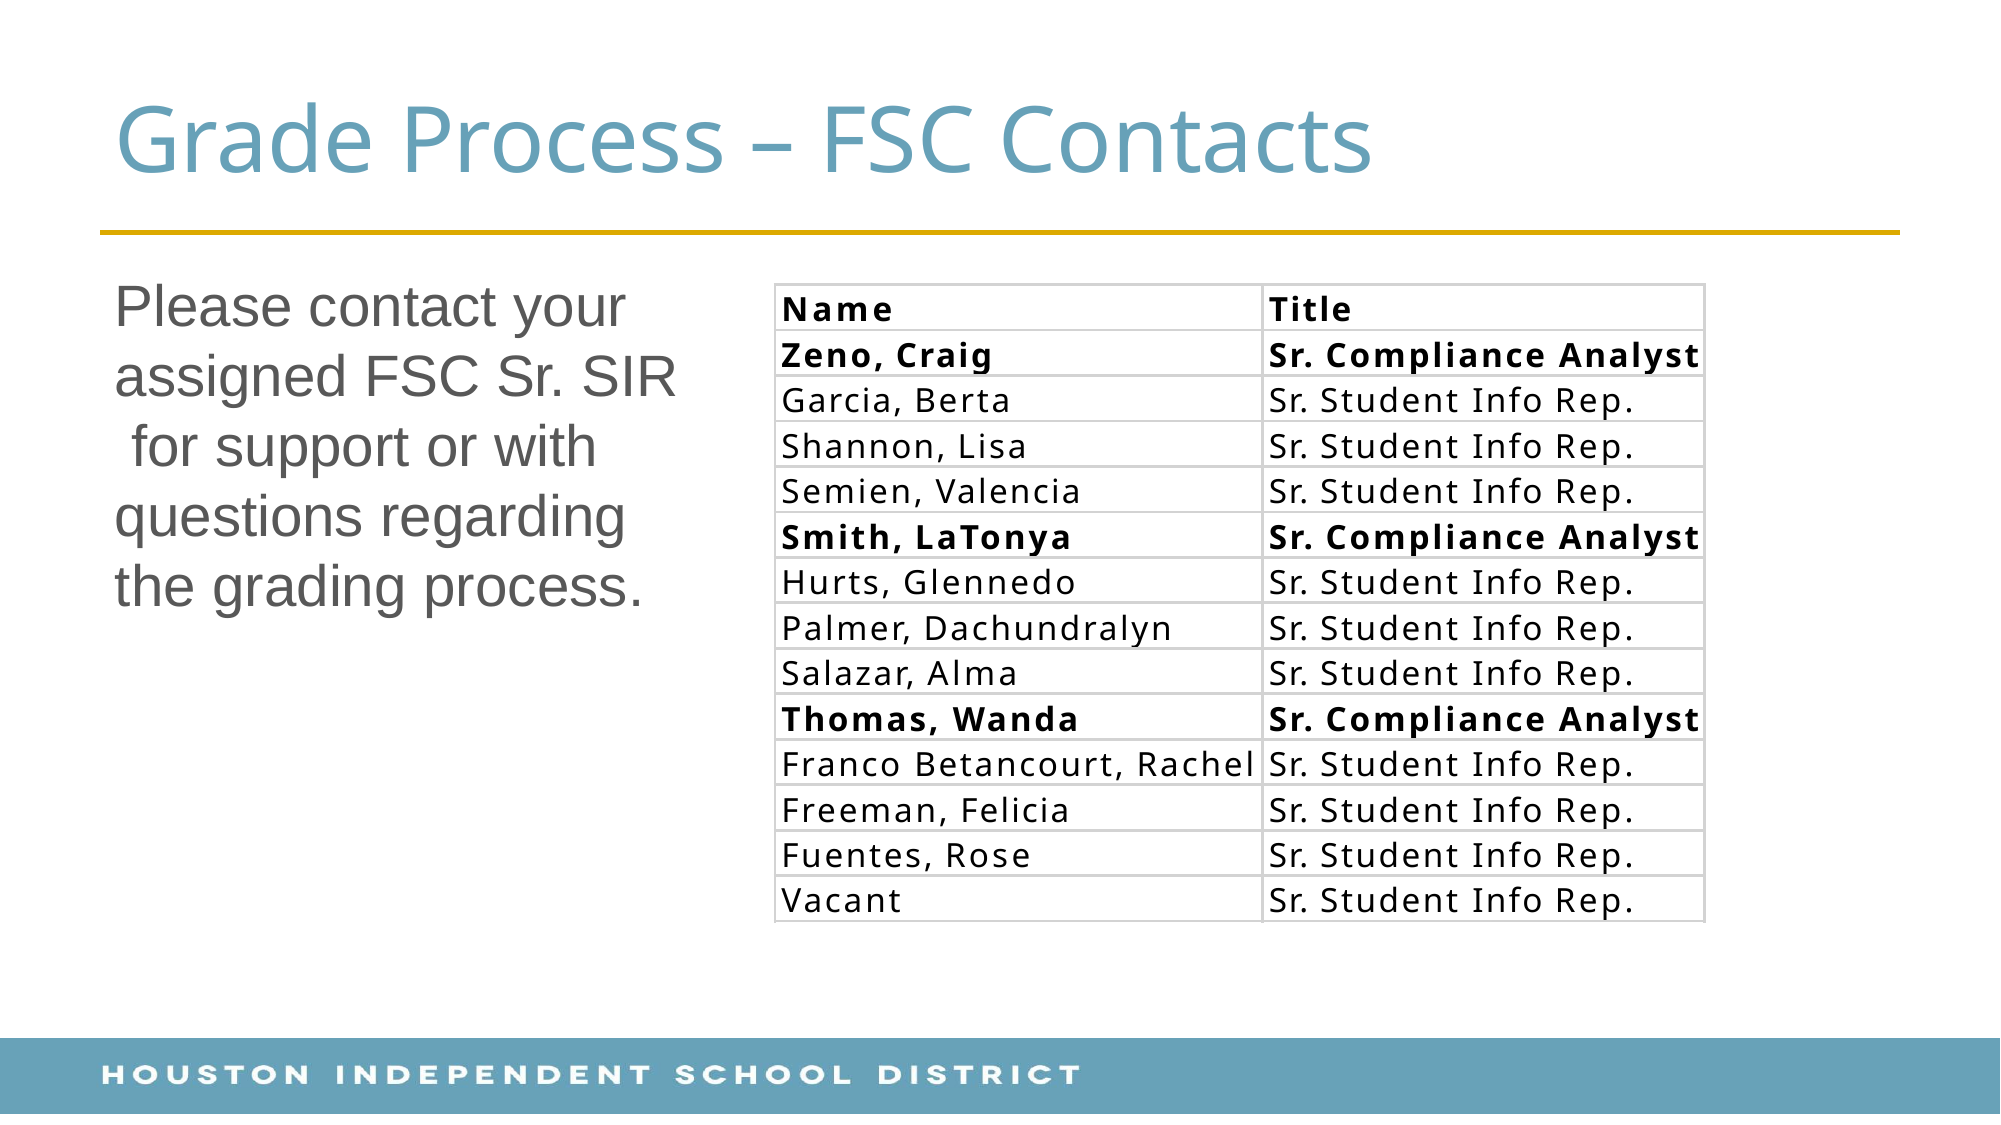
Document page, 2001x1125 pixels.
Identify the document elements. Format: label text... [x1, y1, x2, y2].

table_cell Palmer, Dachundralyn [776, 604, 1261, 647]
table_cell Sr. Student Info Rep. [1264, 604, 1703, 647]
table_cell Vacant [776, 877, 1261, 920]
table_cell Sr. Student Info Rep. [1264, 877, 1703, 920]
title Grade Process – FSC Contacts [112, 78, 1385, 269]
table_cell Hurts, Glennedo [776, 559, 1261, 601]
table_cell Sr. Compliance Analyst [1264, 331, 1703, 374]
table_cell Salazar, Alma [776, 650, 1261, 692]
table_cell Semien, Valencia [776, 468, 1261, 511]
table_cell Sr. Student Info Rep. [1264, 741, 1703, 783]
table_cell Franco Betancourt, Rachel [776, 741, 1261, 783]
table_cell Freeman, Felicia [776, 786, 1261, 829]
table_cell Sr. Compliance Analyst [1264, 513, 1703, 556]
text_box Please contact your assigned FSC Sr. SIR for support or with questions regarding the grading process. [112, 266, 685, 619]
table_cell Sr. Student Info Rep. [1264, 468, 1703, 511]
table_cell Fuentes, Rose [776, 832, 1261, 874]
table_cell Shannon, Lisa [776, 422, 1261, 465]
table_cell Sr. Compliance Analyst [1264, 695, 1703, 738]
table_cell Garcia, Berta [776, 377, 1261, 420]
table_header Name [776, 286, 1261, 329]
table_cell Sr. Student Info Rep. [1264, 422, 1703, 465]
table_header Title [1264, 286, 1703, 329]
picture [0, 1038, 2000, 1114]
table_cell Zeno, Craig [776, 331, 1261, 374]
table_cell Sr. Student Info Rep. [1264, 377, 1703, 420]
table_cell Sr. Student Info Rep. [1264, 559, 1703, 601]
table_cell Sr. Student Info Rep. [1264, 650, 1703, 692]
table_cell Thomas, Wanda [776, 695, 1261, 738]
table_cell Sr. Student Info Rep. [1264, 832, 1703, 874]
table_cell Smith, LaTonya [776, 513, 1261, 556]
table_cell Sr. Student Info Rep. [1264, 786, 1703, 829]
